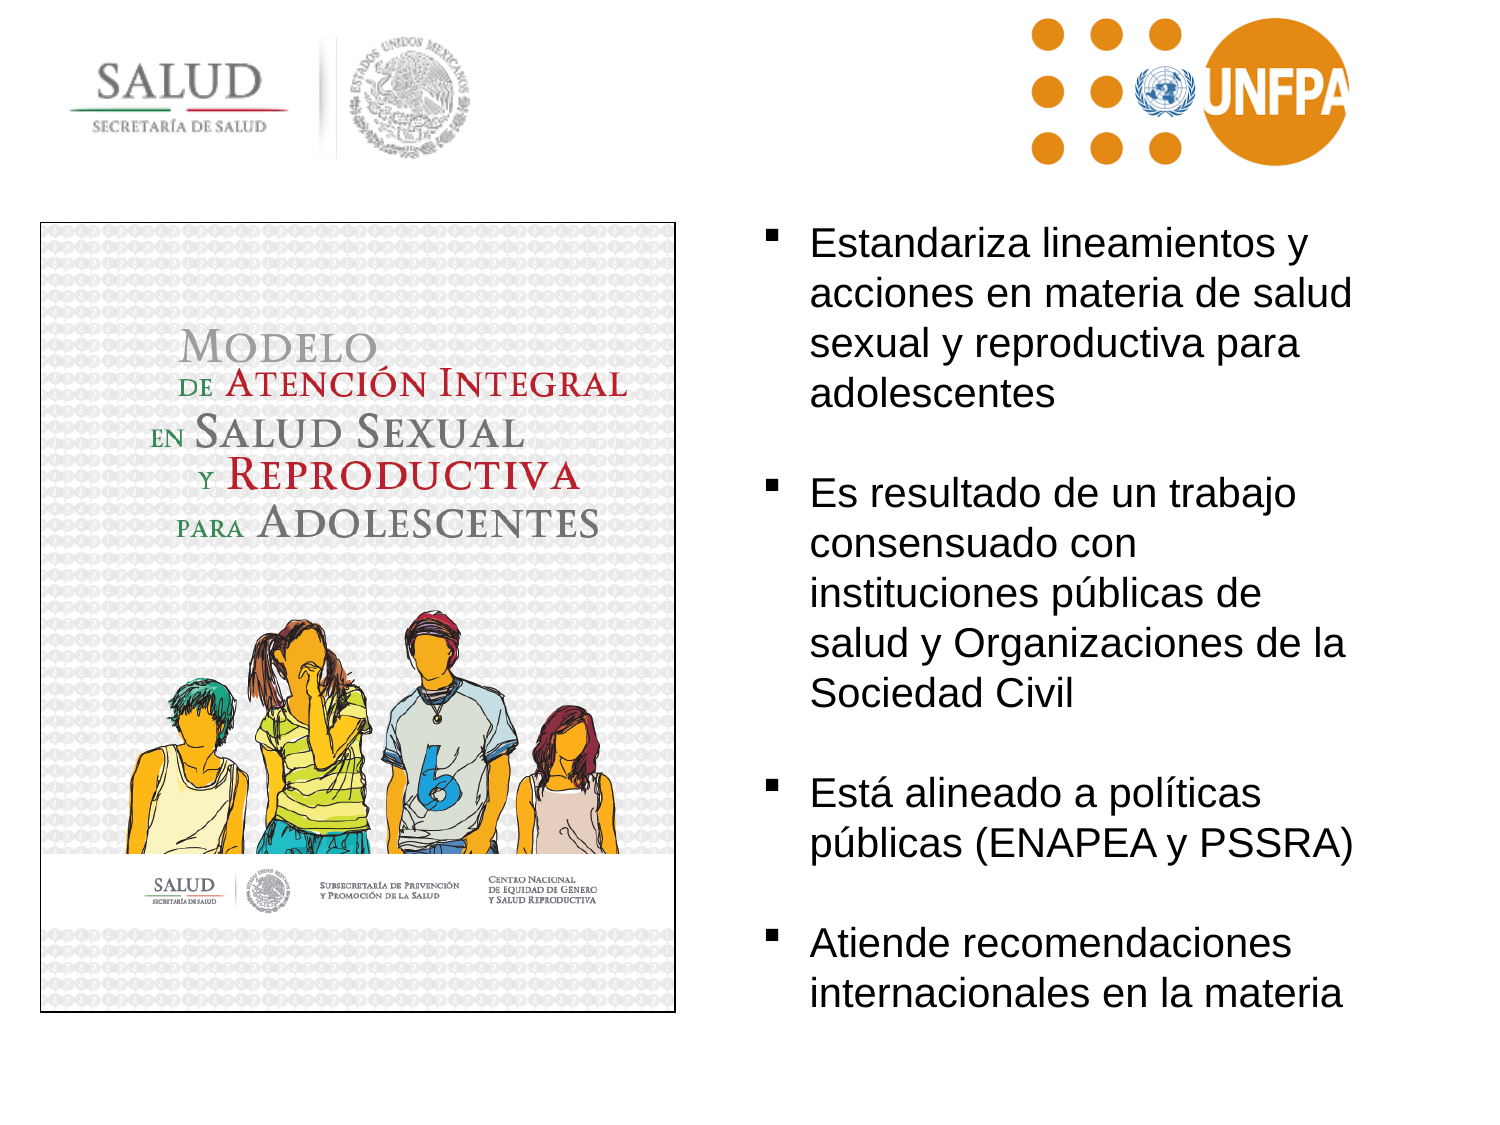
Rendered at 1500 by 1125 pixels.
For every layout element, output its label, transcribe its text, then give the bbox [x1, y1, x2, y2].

picture [41, 223, 675, 1012]
text_box Estandariza lineamientos y acciones en materia de salud sexual y reproductiva para adolescentes Es resultado de un trabajo consensuado con instituciones públicas de salud y Organizaciones de la Sociedad Civil Está alineado a políticas públicas (ENAPEA y PSSRA) Atiende recomendaciones internacionales en la materia [747, 207, 1386, 1024]
picture [1019, 16, 1358, 170]
picture [69, 37, 470, 159]
